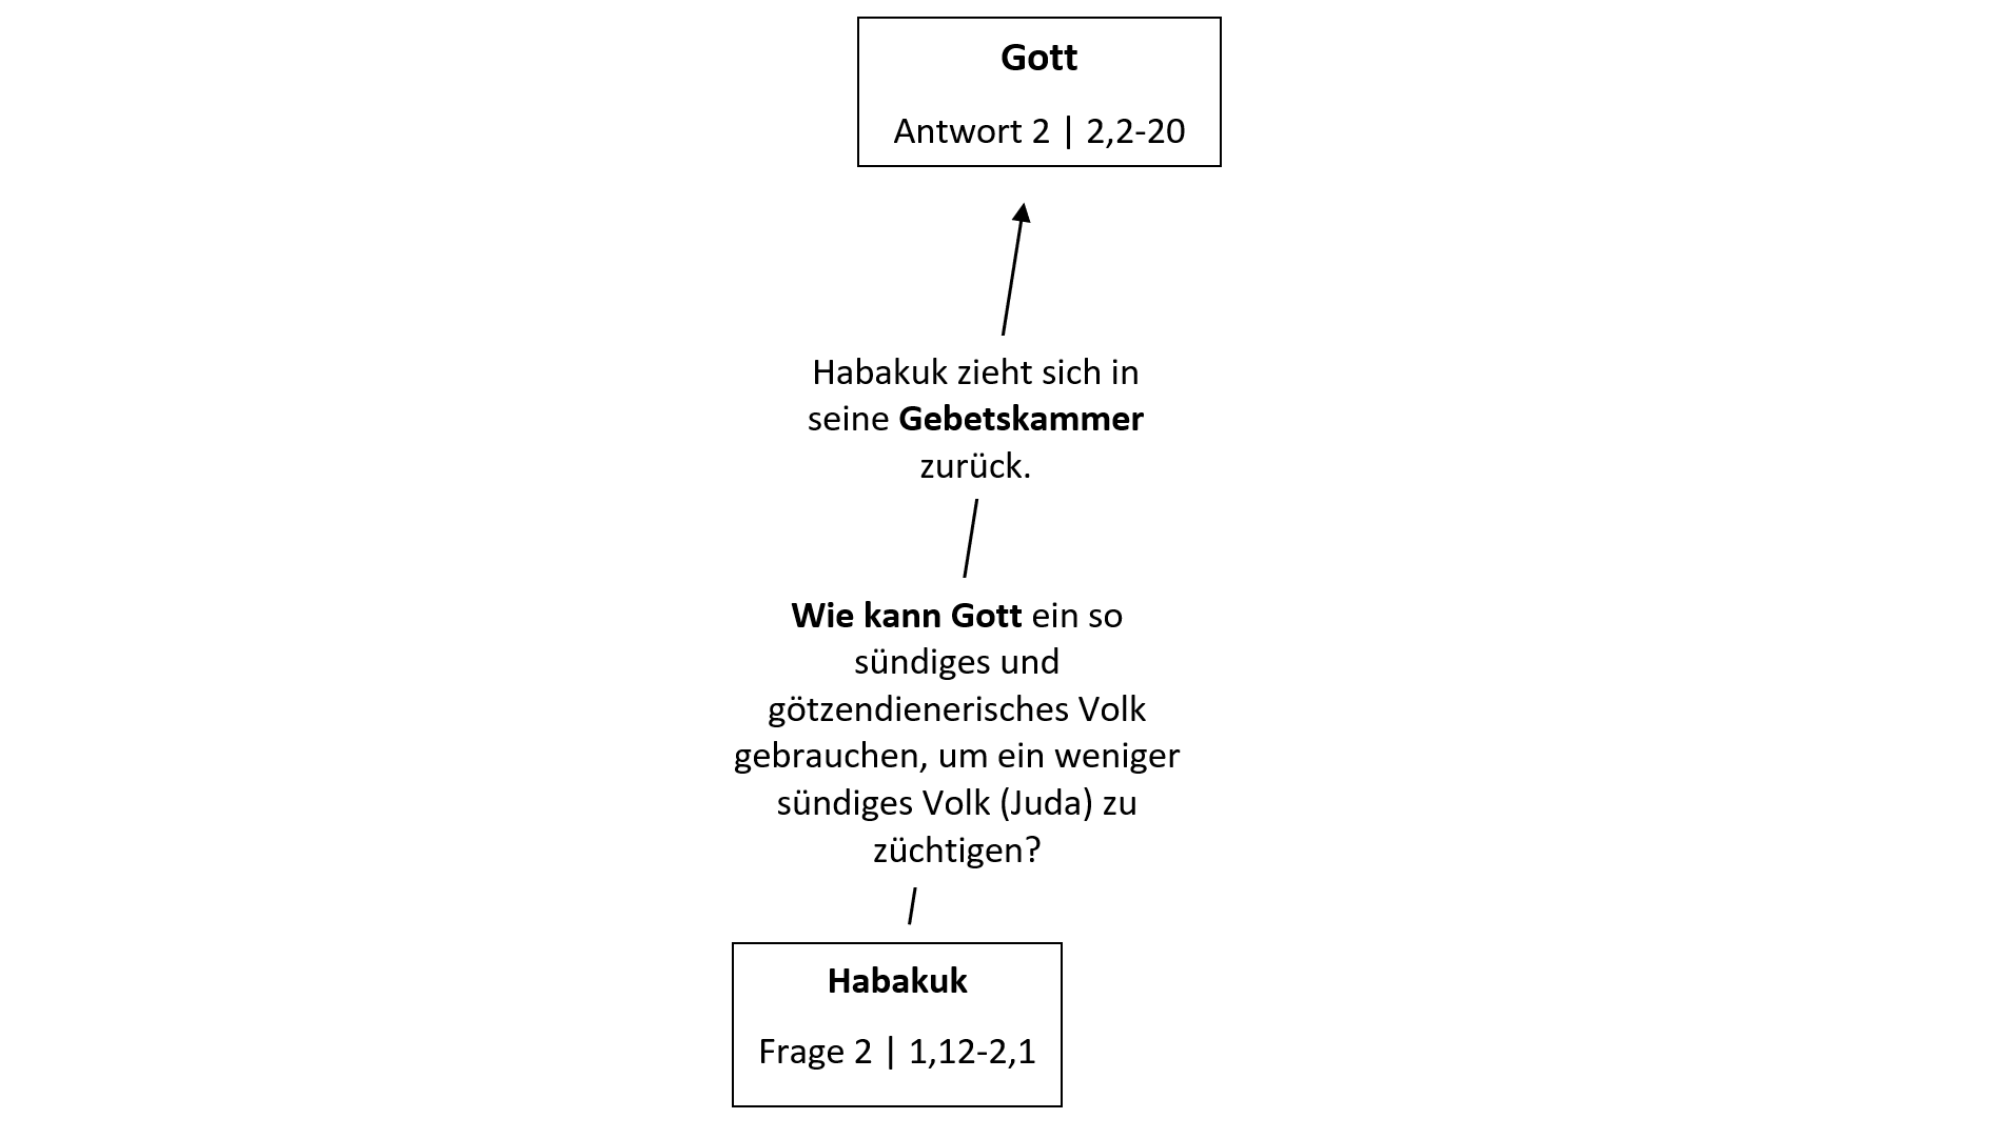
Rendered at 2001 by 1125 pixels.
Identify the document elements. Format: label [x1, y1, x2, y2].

picture [716, 5, 1284, 1118]
